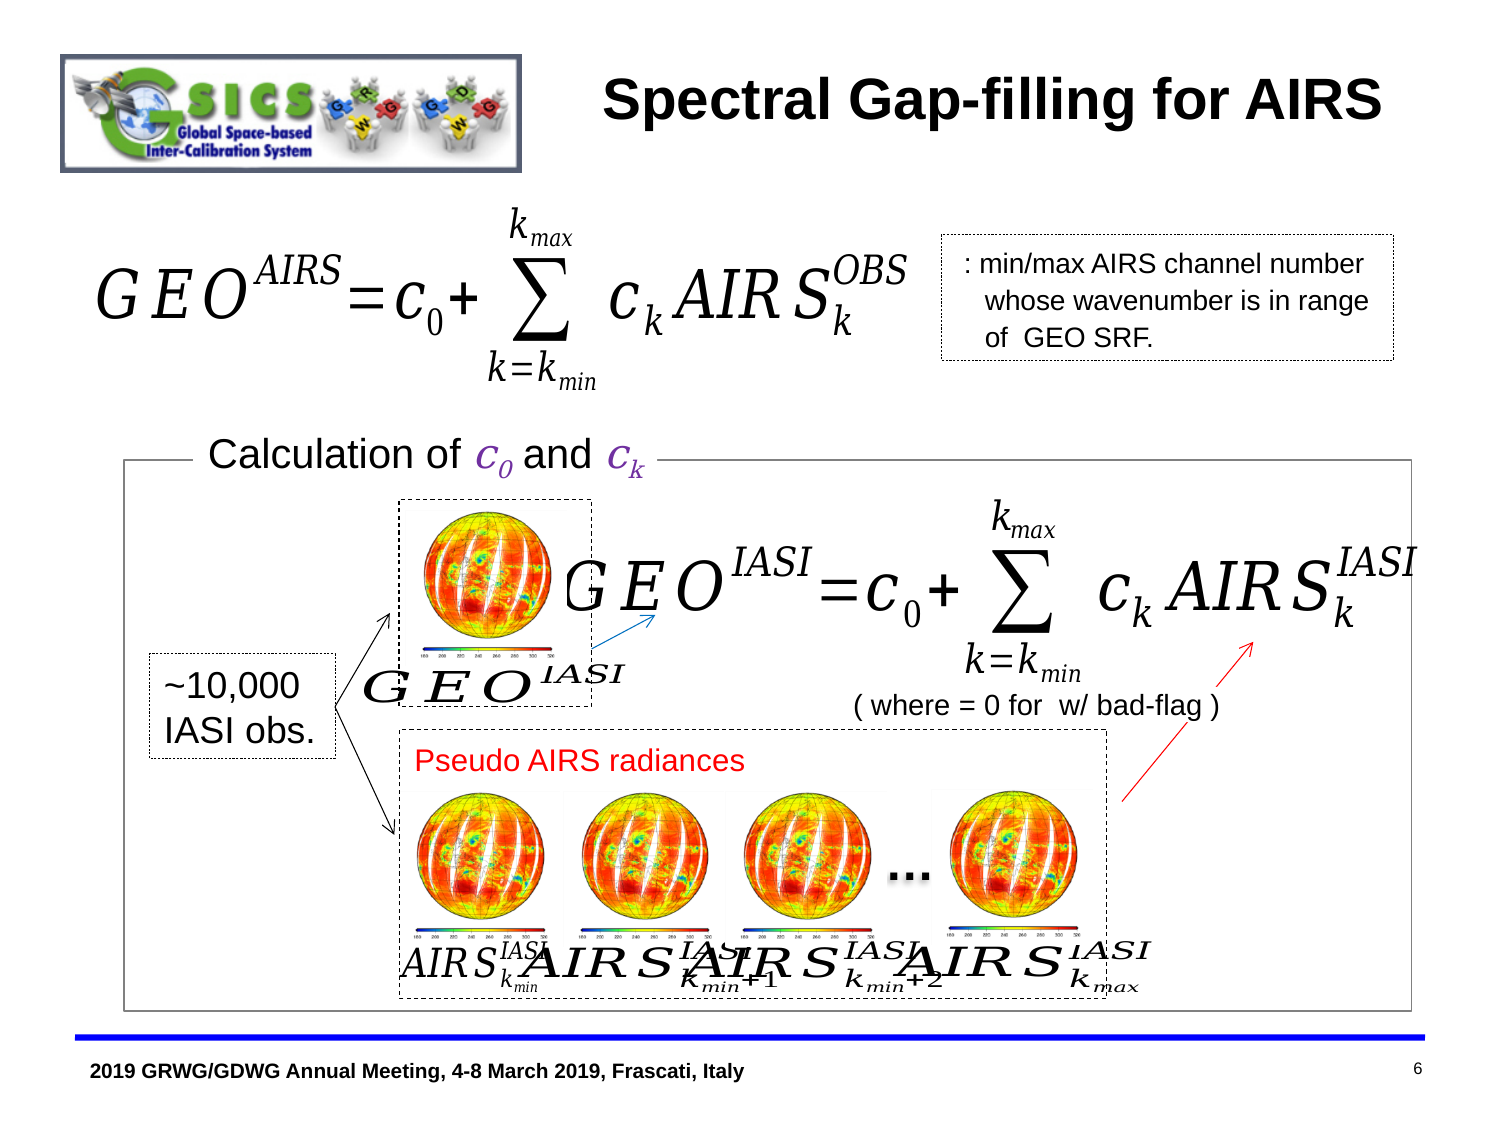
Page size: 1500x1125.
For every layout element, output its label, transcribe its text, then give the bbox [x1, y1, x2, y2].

picture [397, 791, 560, 948]
picture [931, 788, 1093, 945]
text_box ~10,000 IASI obs. [149, 653, 329, 759]
slide_number 6 [1087, 1049, 1438, 1104]
text_box [397, 727, 1109, 1000]
text_box [397, 497, 594, 708]
picture [60, 54, 522, 173]
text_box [1121, 641, 1254, 802]
picture [562, 790, 887, 948]
picture [405, 510, 567, 666]
text_box Calculation of c0 and ck [193, 419, 658, 491]
text_box Pseudo AIRS radiances [400, 732, 789, 785]
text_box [591, 614, 656, 650]
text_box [334, 711, 395, 836]
text_box [122, 458, 1413, 1013]
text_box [334, 612, 391, 707]
text_box Spectral Gap-filling for AIRS [528, 53, 1459, 187]
